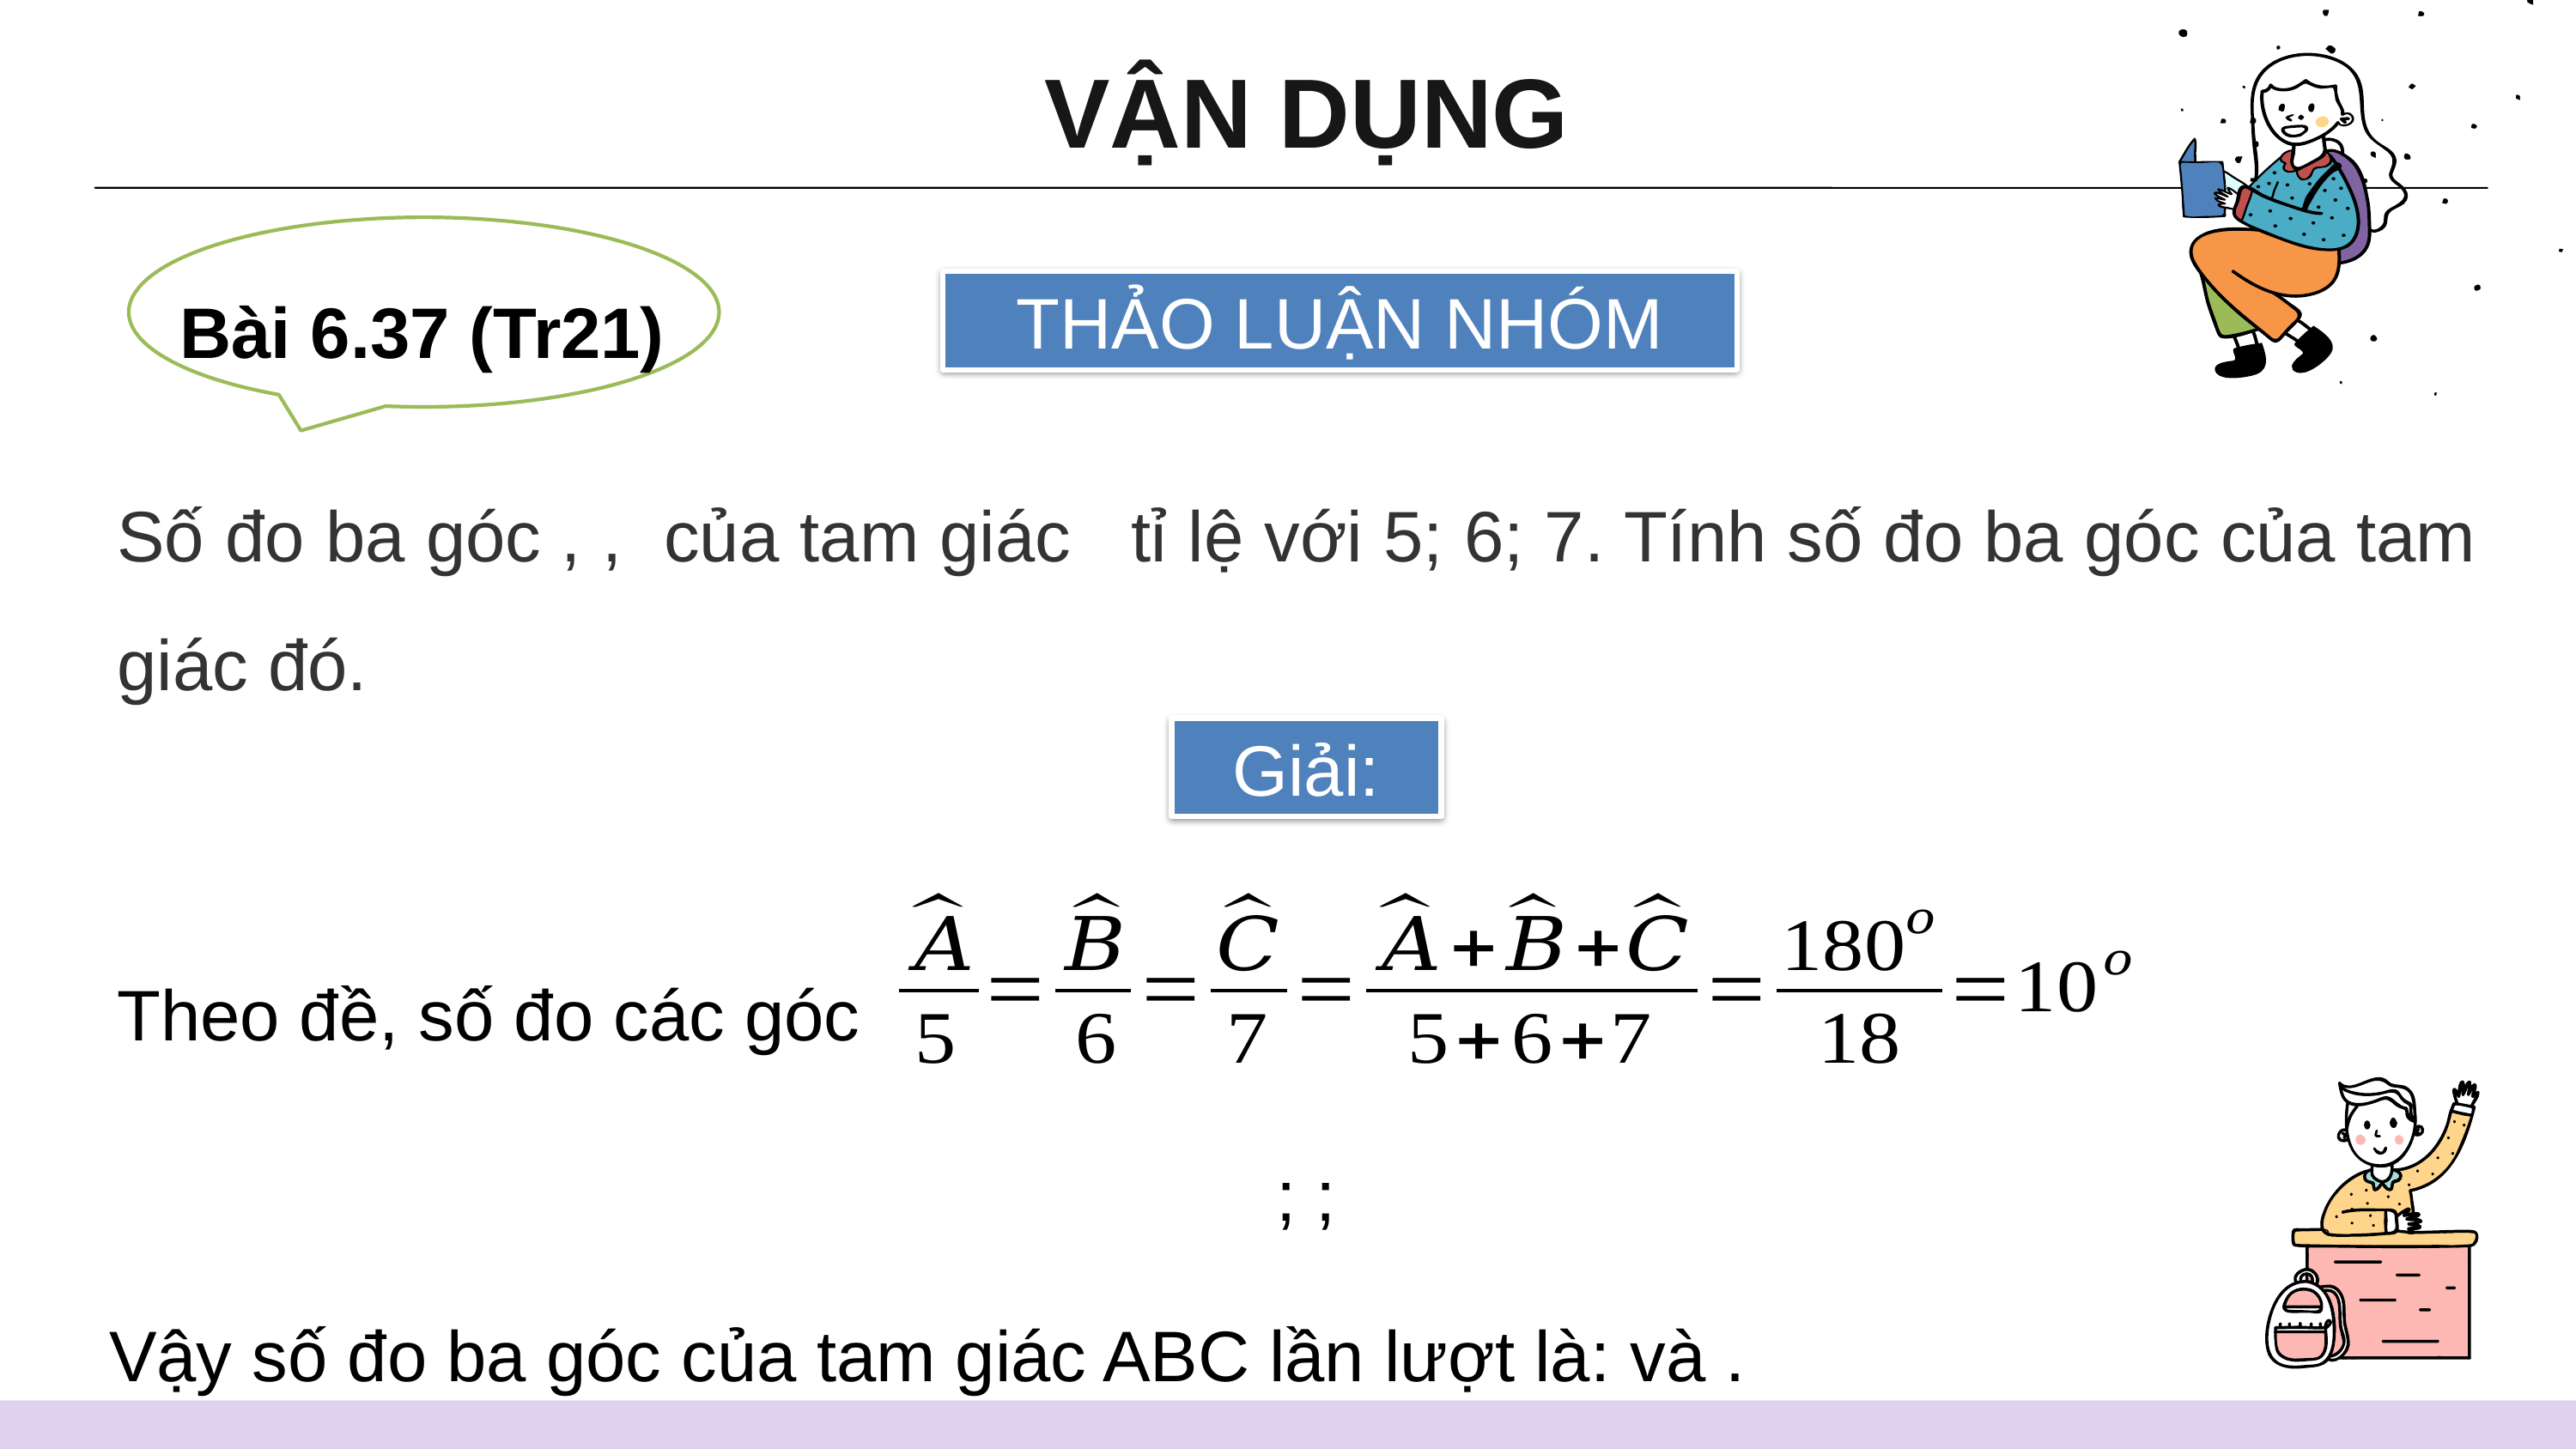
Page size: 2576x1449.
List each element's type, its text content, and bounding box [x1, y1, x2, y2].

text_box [2263, 1077, 2480, 1368]
picture [2131, 0, 2576, 580]
text_box THẢO LUẬN NHÓM [940, 269, 1740, 373]
picture [2169, 188, 2178, 199]
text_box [2178, 53, 2411, 378]
text_box [0, 1400, 2576, 1449]
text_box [128, 216, 720, 408]
text_box Theo đề, số đo các góc [104, 920, 1030, 1062]
text_box Giải: [1169, 715, 1444, 819]
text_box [94, 44, 2204, 188]
